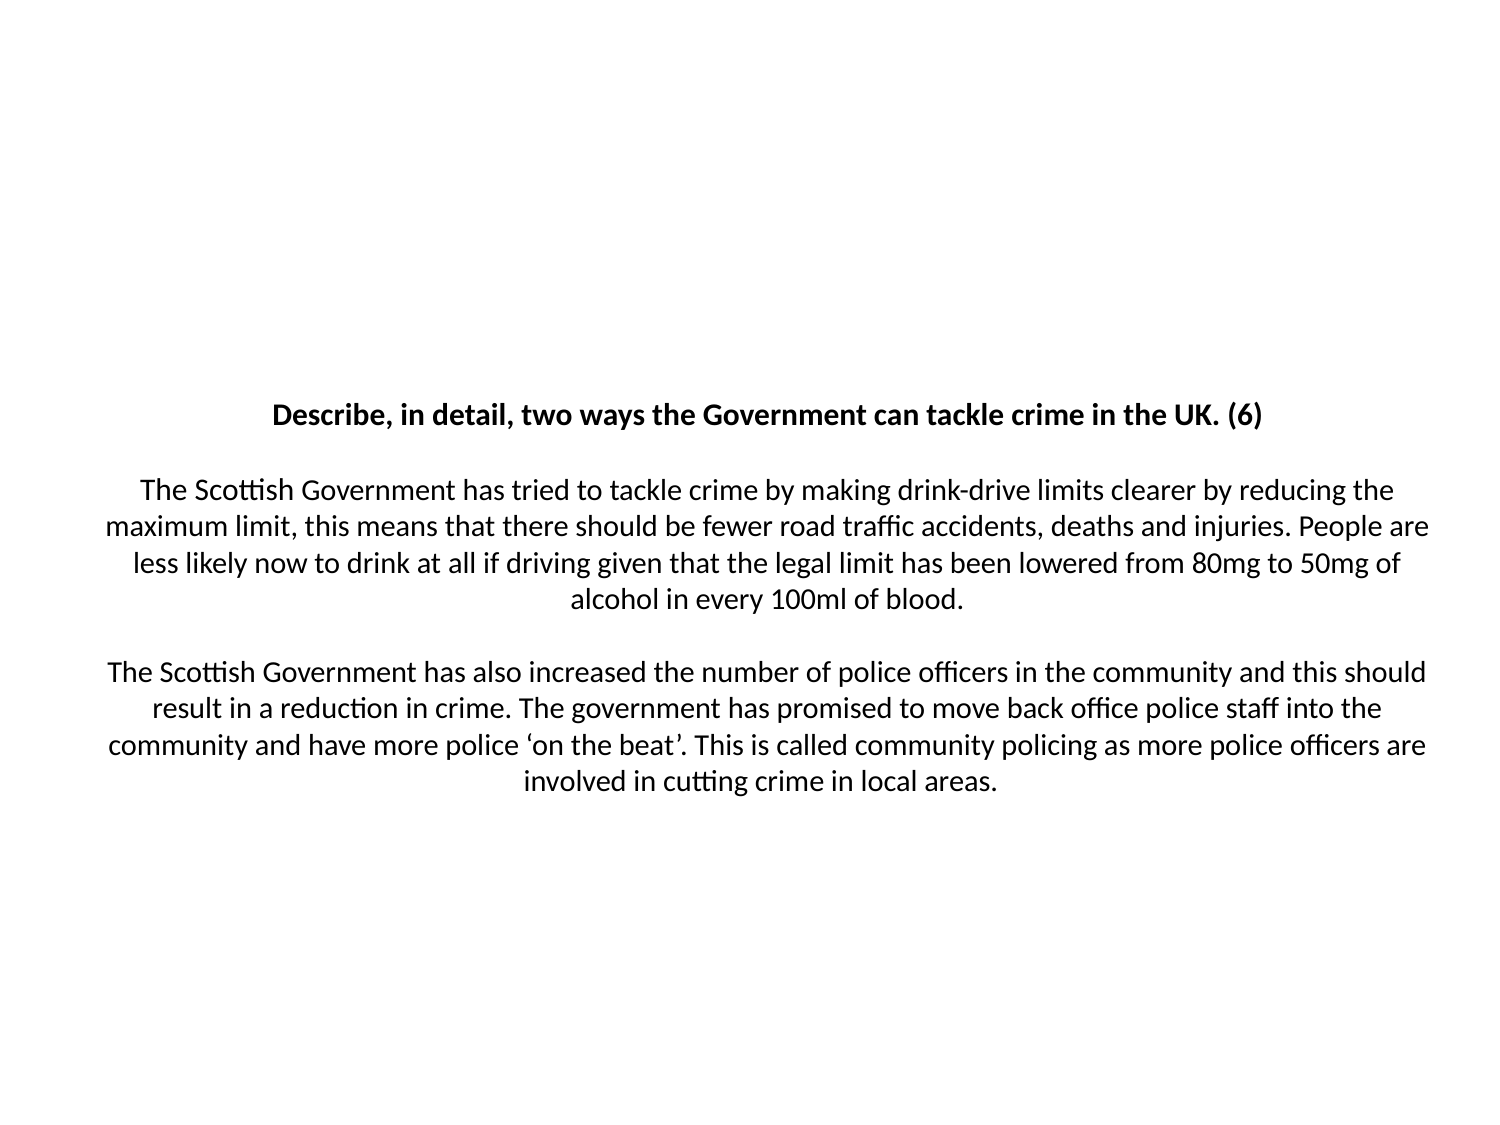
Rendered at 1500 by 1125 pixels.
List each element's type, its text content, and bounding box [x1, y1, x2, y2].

title Describe, in detail, two ways the Government can tackle crime in the UK. (6) The Scottish Government has tried to tackle crime by making drink-drive limits clearer by reducing the maximum limit, this means that there should be fewer road traffic accidents, deaths and injuries. People are less likely now to drink at all if driving given that the legal limit has been lowered from 80mg to 50mg of alcohol in every 100ml of blood. The Scottish Government has also increased the number of police officers in the community and this should result in a reduction in crime. The government has promised to move back office police staff into the community and have more police ‘on the beat’. This is called community policing as more police officers are involved in cutting crime in local areas. [76, 42, 1459, 1083]
